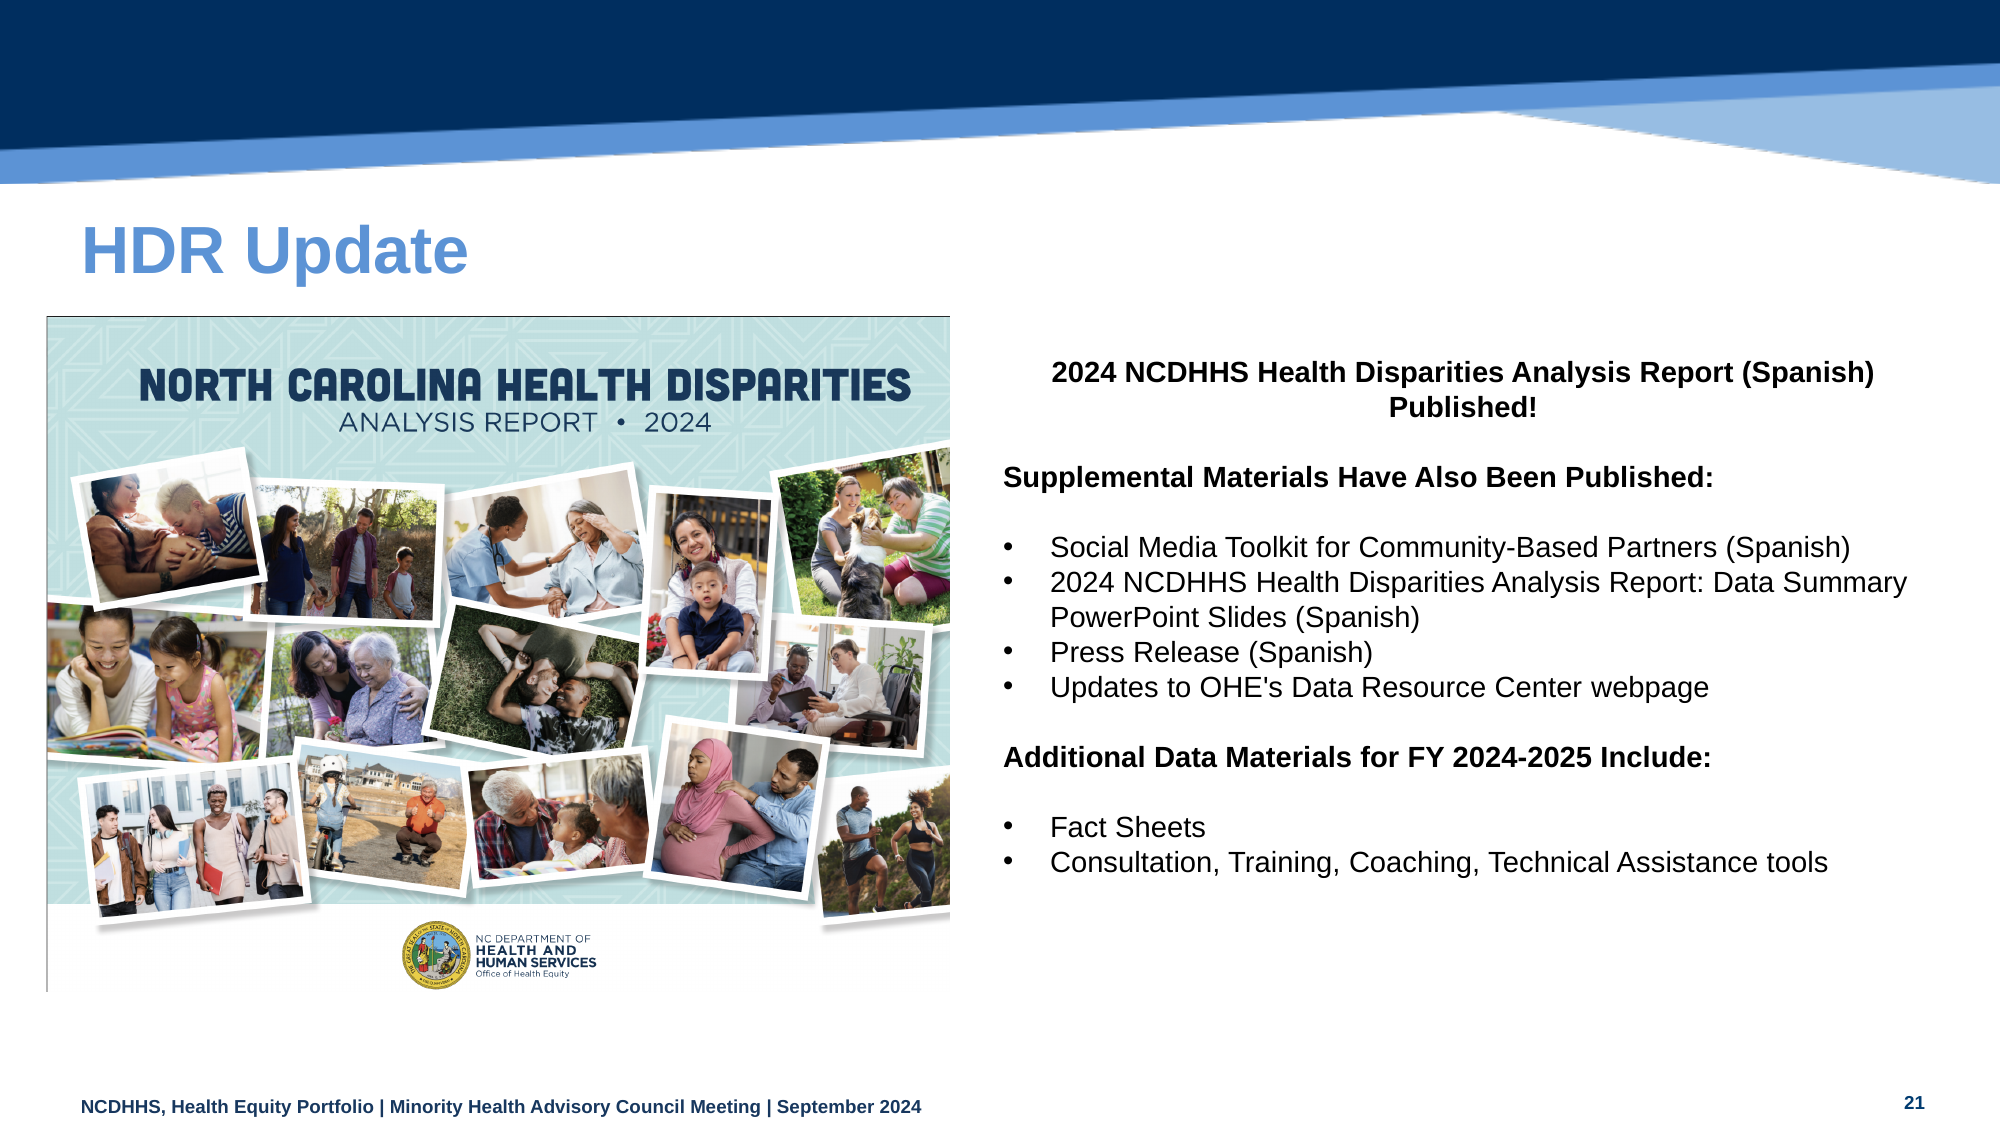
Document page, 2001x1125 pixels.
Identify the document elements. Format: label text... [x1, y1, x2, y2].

text_box NCDHHS, Health Equity Portfolio | Minority Health Advisory Council Meeting | September 2024 [66, 1087, 938, 1125]
slide_number 21 [1816, 1083, 1940, 1125]
title HDR Update [66, 208, 1940, 299]
text_box 2024 NCDHHS Health Disparities Analysis Report (Spanish) Published! Supplemental Materials Have Also Been Published: Social Media Toolkit for Community-Based Partners (Spanish) 2024 NCDHHS Health Disparities Analysis Report: Data Summary PowerPoint Slides (Spanish) Press Release (Spanish) Updates to OHE's Data Resource Center webpage Additional Data Materials for FY 2024-2025 Include: Fact Sheets Consultation, Training, Coaching, Technical Assistance tools [988, 346, 1940, 956]
picture [46, 316, 950, 992]
